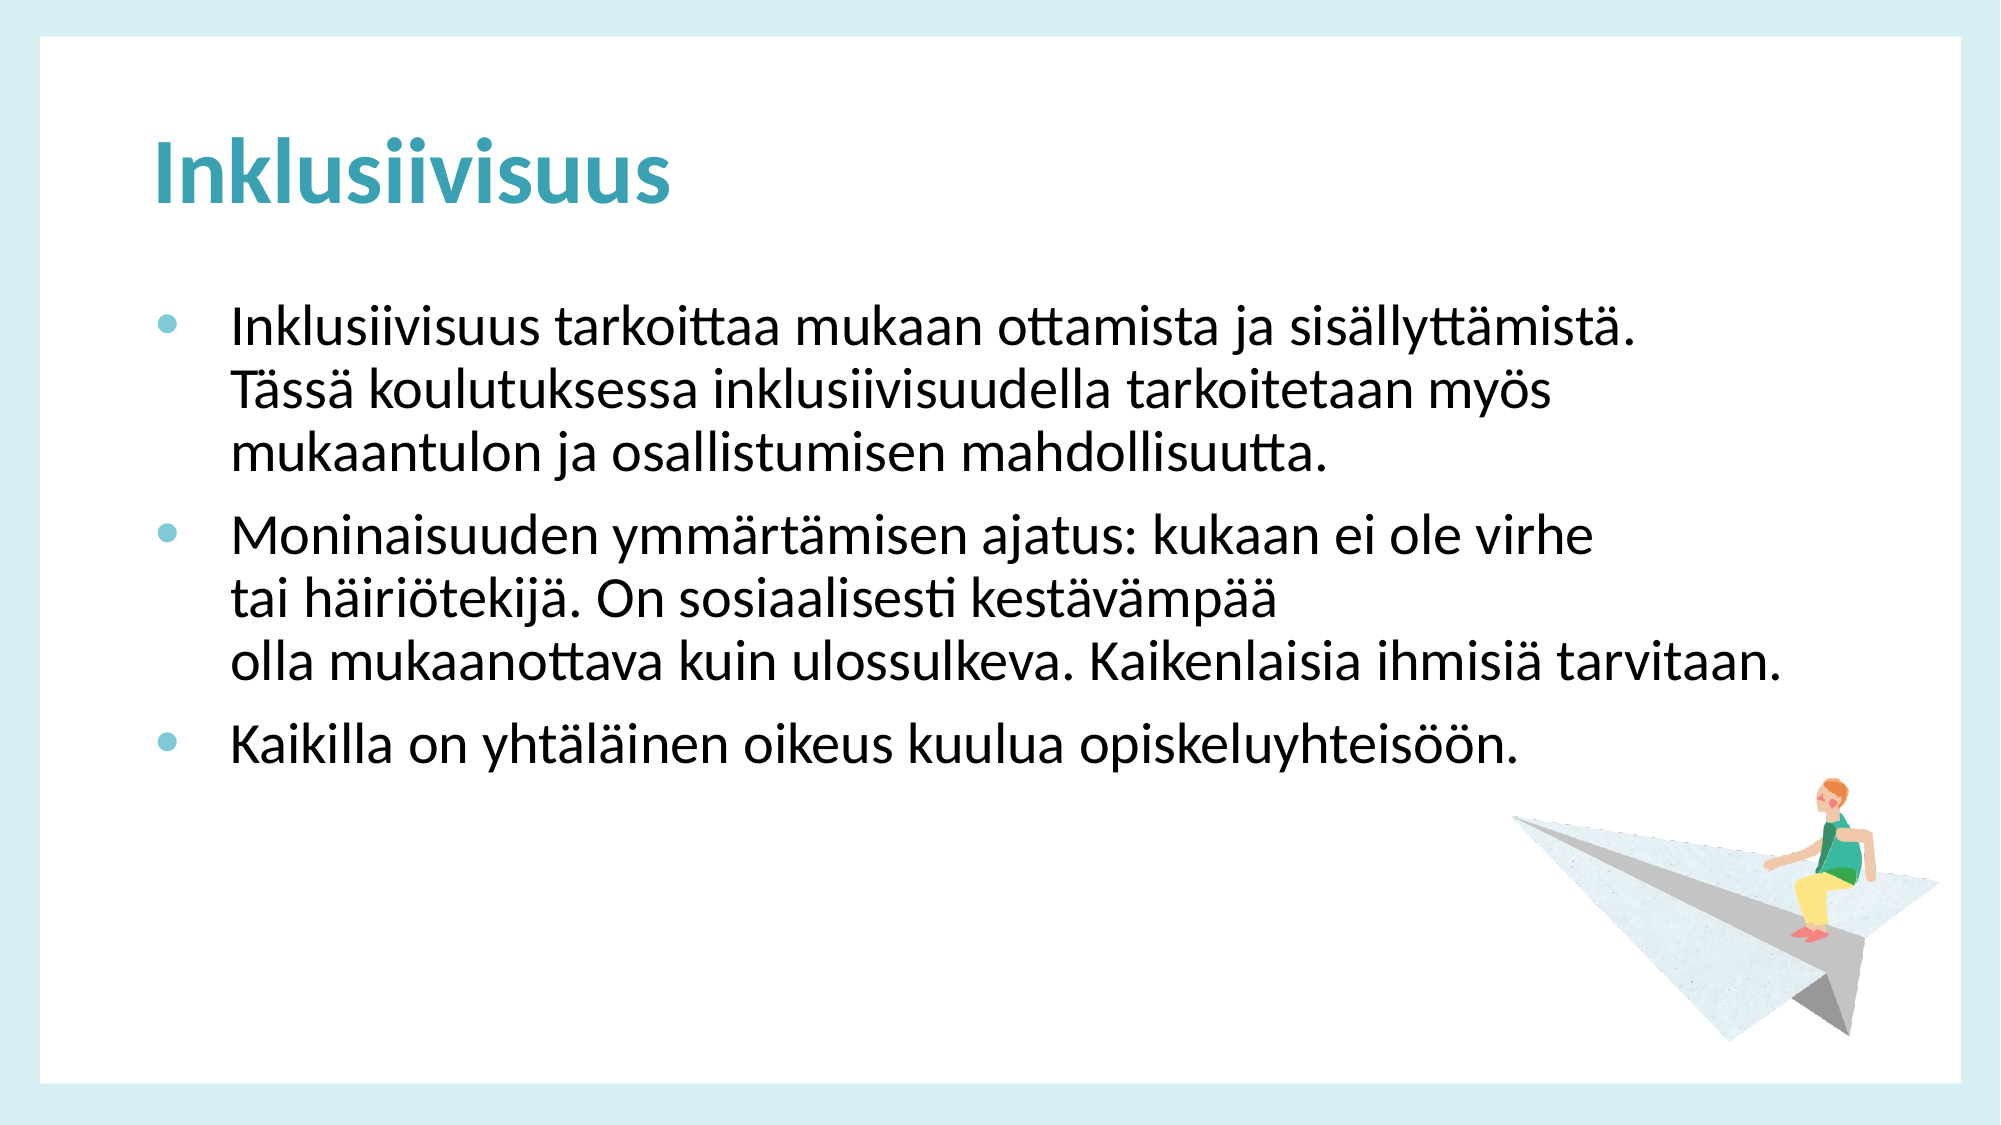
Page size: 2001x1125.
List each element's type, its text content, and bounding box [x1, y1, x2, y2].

picture [1438, 681, 2000, 1125]
list Inklusiivisuus tarkoittaa mukaan ottamista ja sisällyttämistä. Tässä koulutuksessa inklusiivisuudella tarkoitetaan myös mukaantulon ja osallistumisen mahdollisuutta. ​ Moninaisuuden ymmärtämisen ajatus: kukaan ei ole virhe tai häiriötekijä. On sosiaalisesti kestävämpää olla mukaanottava kuin ulossulkeva. Kaikenlaisia ihmisiä tarvitaan. Kaikilla on yhtäläinen oikeus kuulua opiskeluyhteisöön. [139, 287, 1871, 1076]
title Inklusiivisuus [137, 94, 1863, 253]
